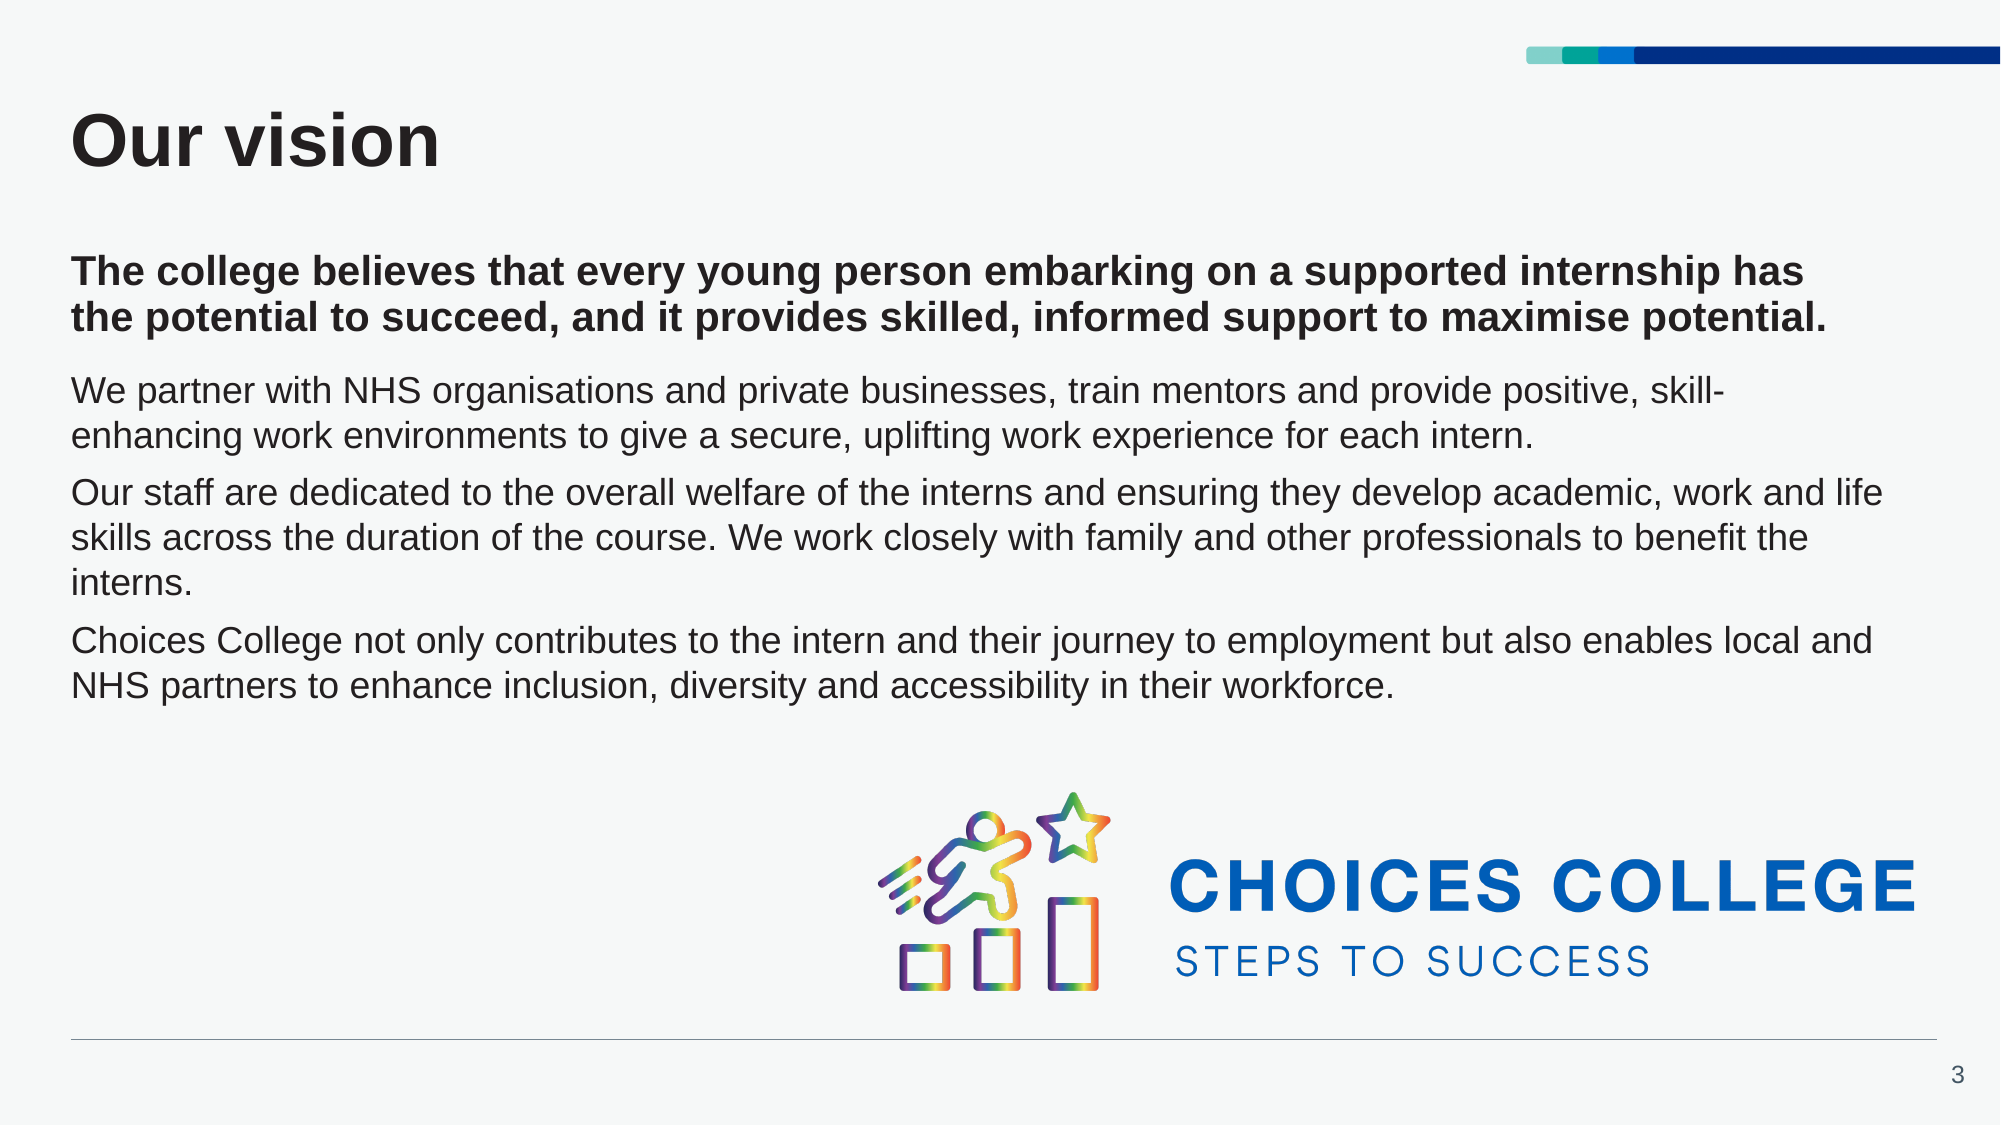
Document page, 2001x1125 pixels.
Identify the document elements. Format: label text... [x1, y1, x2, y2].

title Our vision [70, 70, 1942, 213]
picture [850, 764, 1942, 1041]
list The college believes that every young person embarking on a supported internship has the potential to succeed, and it provides skilled, informed support to maximise potential. [70, 247, 1878, 343]
picture [1513, 41, 2001, 71]
list We partner with NHS organisations and private businesses, train mentors and provide positive, skill-enhancing work environments to give a secure, uplifting work experience for each intern. Our staff are dedicated to the overall welfare of the interns and ensuring they develop academic, work and life skills across the duration of the course. We work closely with family and other professionals to benefit the interns. Choices College not only contributes to the intern and their journey to employment but also enables local and NHS partners to enhance inclusion, diversity and accessibility in their workforce. [70, 365, 1890, 745]
